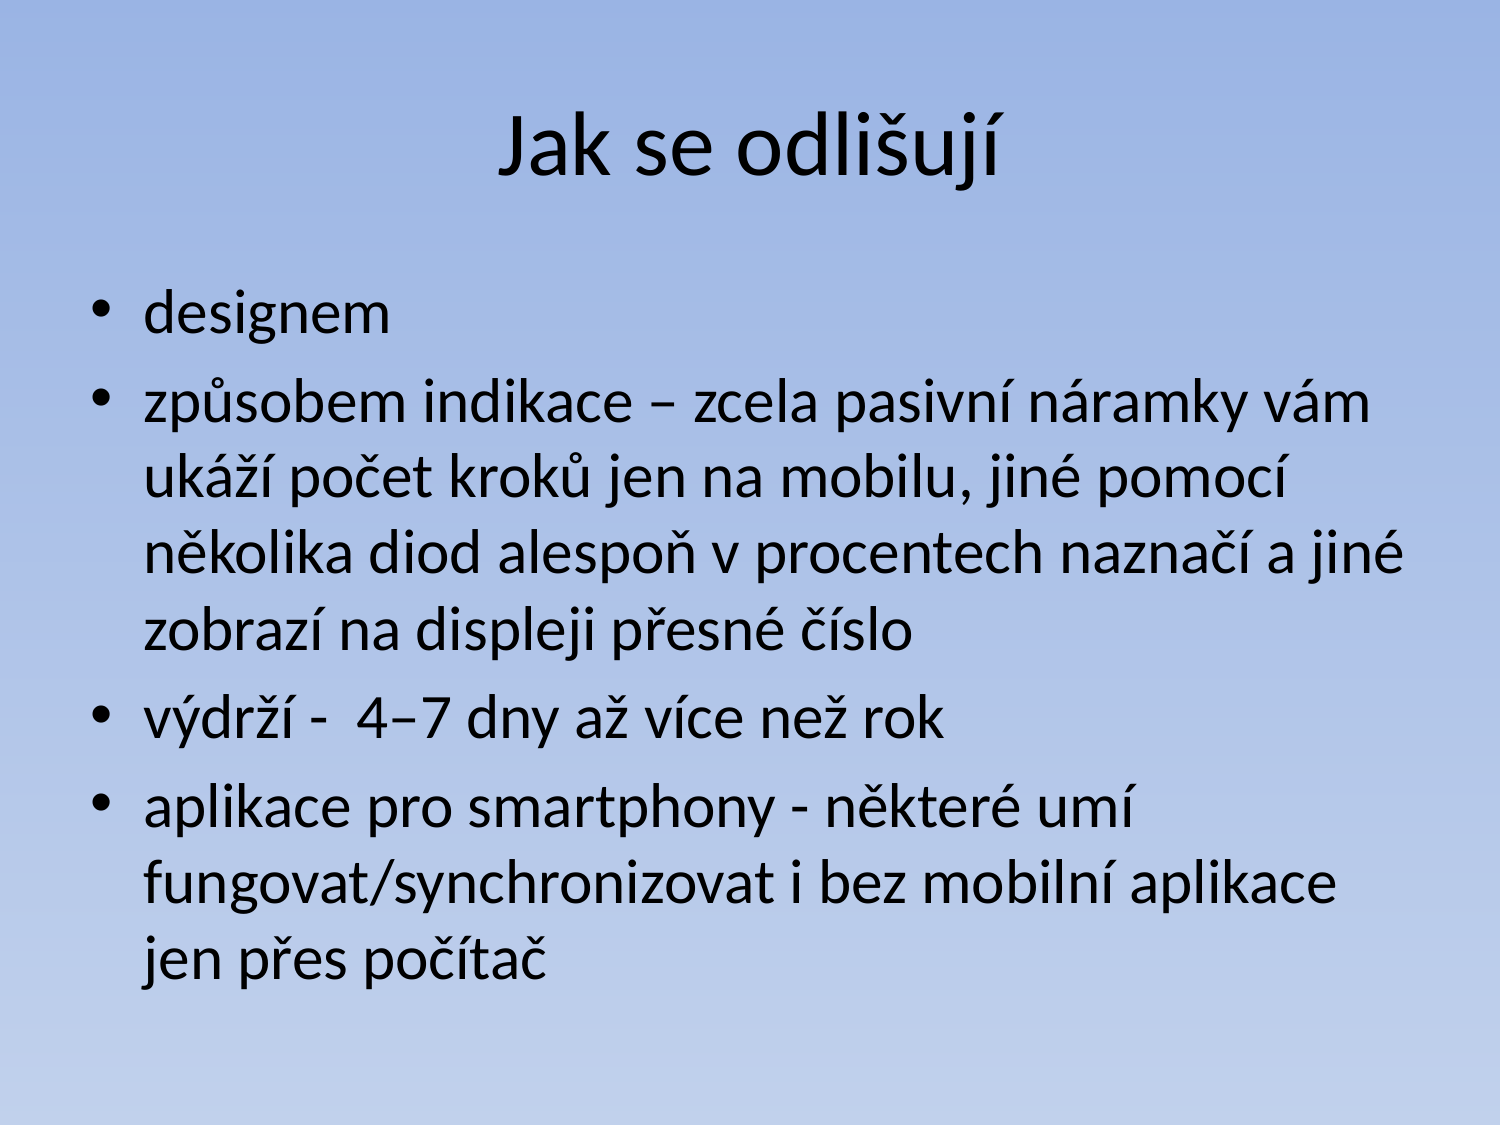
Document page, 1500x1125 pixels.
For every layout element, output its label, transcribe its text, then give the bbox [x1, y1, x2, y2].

list designem způsobem indikace – zcela pasivní náramky vám ukáží počet kroků jen na mobilu, jiné pomocí několika diod alespoň v procentech naznačí a jiné zobrazí na displeji přesné číslo výdrží - 4–7 dny až více než rok aplikace pro smartphony - některé umí fungovat/synchronizovat i bez mobilní aplikace jen přes počítač [75, 262, 1425, 1005]
title Jak se odlišují [75, 45, 1425, 233]
